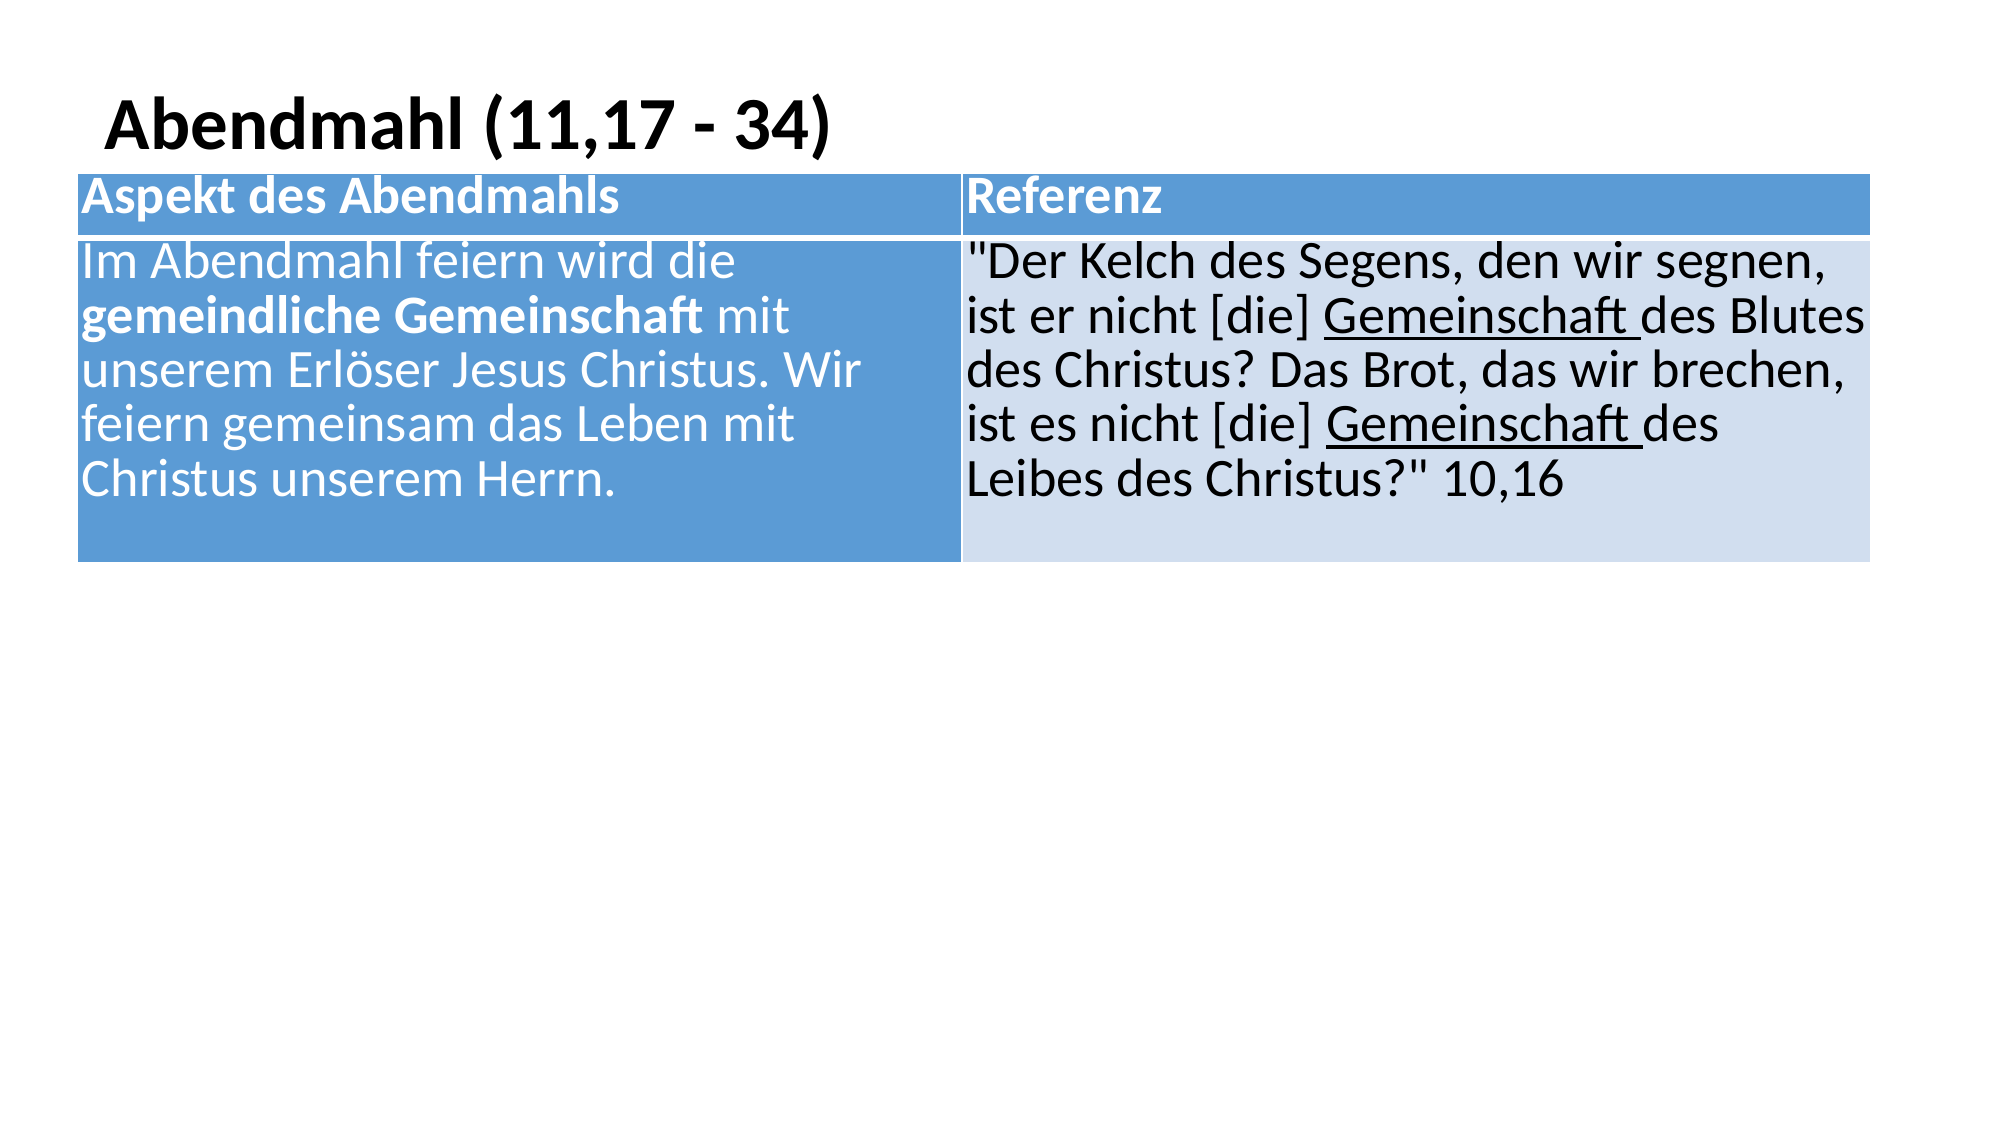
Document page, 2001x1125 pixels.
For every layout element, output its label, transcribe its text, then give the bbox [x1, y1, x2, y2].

table_cell Im Abendmahl feiern wird die gemeindliche Gemeinschaft mit unserem Erlöser Jesus Christus. Wir feiern gemeinsam das Leben mit Christus unserem Herrn. [78, 241, 961, 562]
text_box Abendmahl (11,17 - 34) [90, 67, 849, 172]
table_header Aspekt des Abendmahls [78, 174, 961, 235]
table_cell "Der Kelch des Segens, den wir segnen, ist er nicht [die] Gemeinschaft des Blutes des Christus? Das Brot, das wir brechen, ist es nicht [die] Gemeinschaft des Leibes des Christus?" 10,16 [963, 241, 1870, 562]
table_header Referenz [963, 174, 1870, 235]
